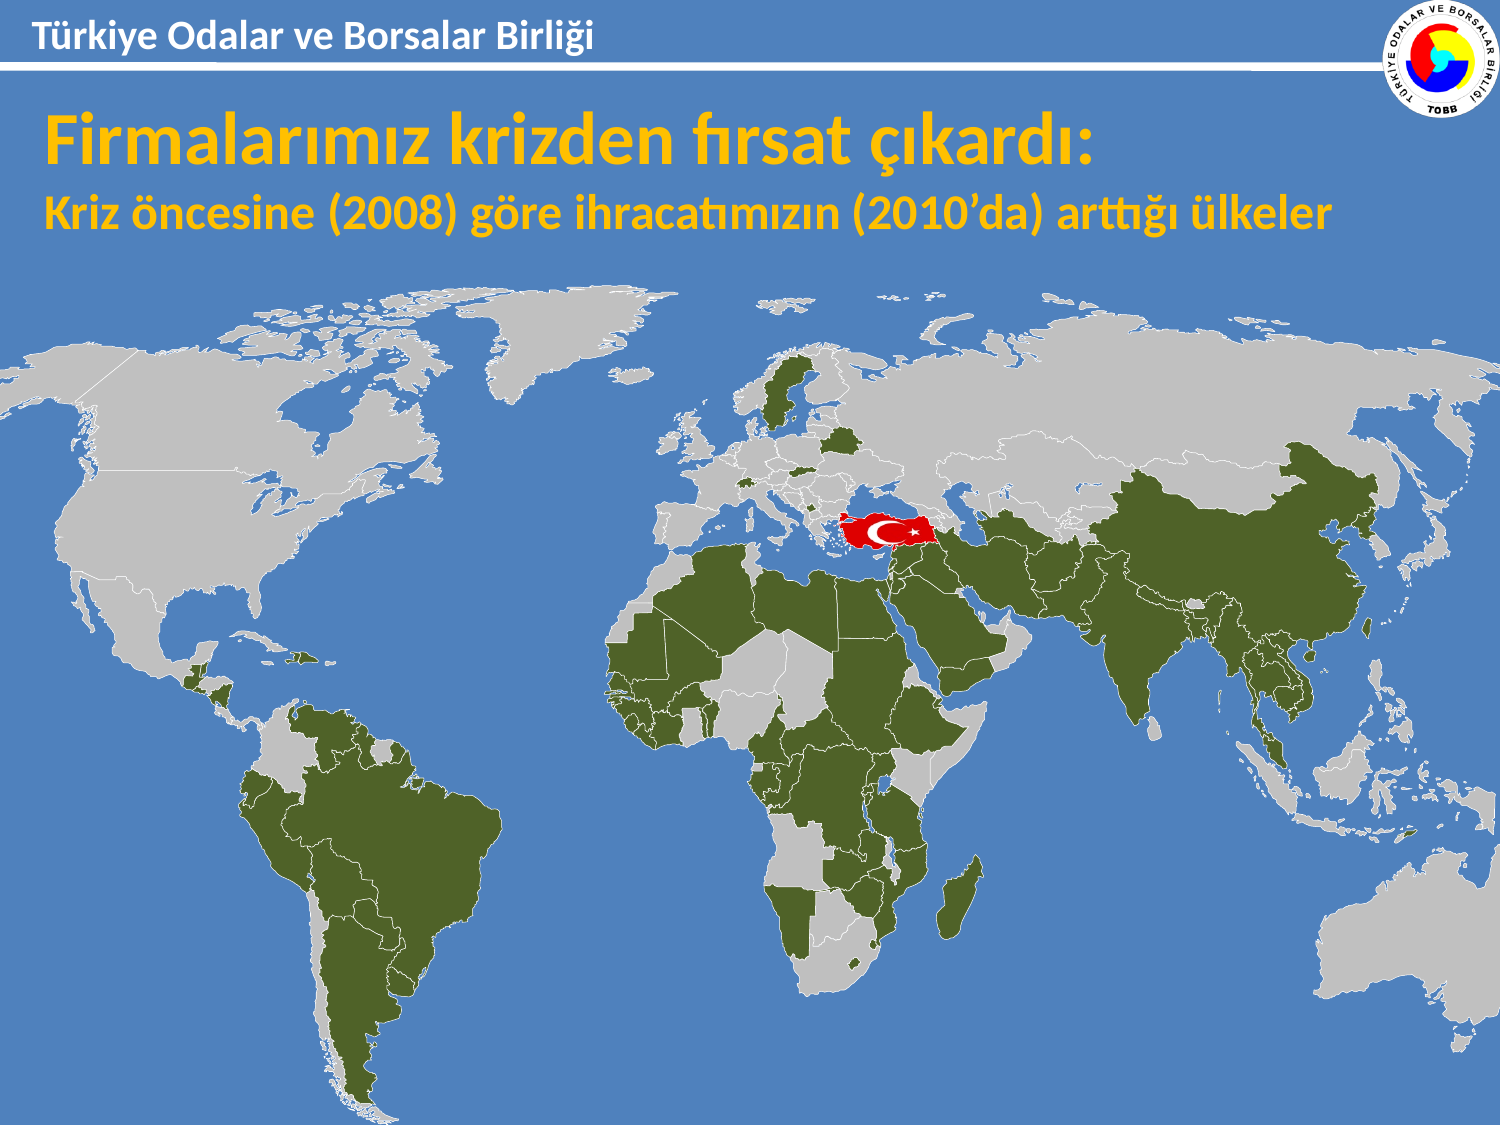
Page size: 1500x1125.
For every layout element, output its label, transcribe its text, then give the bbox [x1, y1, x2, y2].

picture [1382, 0, 1500, 81]
text_box Firmalarımız krizden fırsat çıkardı: Kriz öncesine (2008) göre ihracatımızın (2010’da) arttığı ülkeler [29, 81, 1500, 247]
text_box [0, 285, 1500, 1125]
